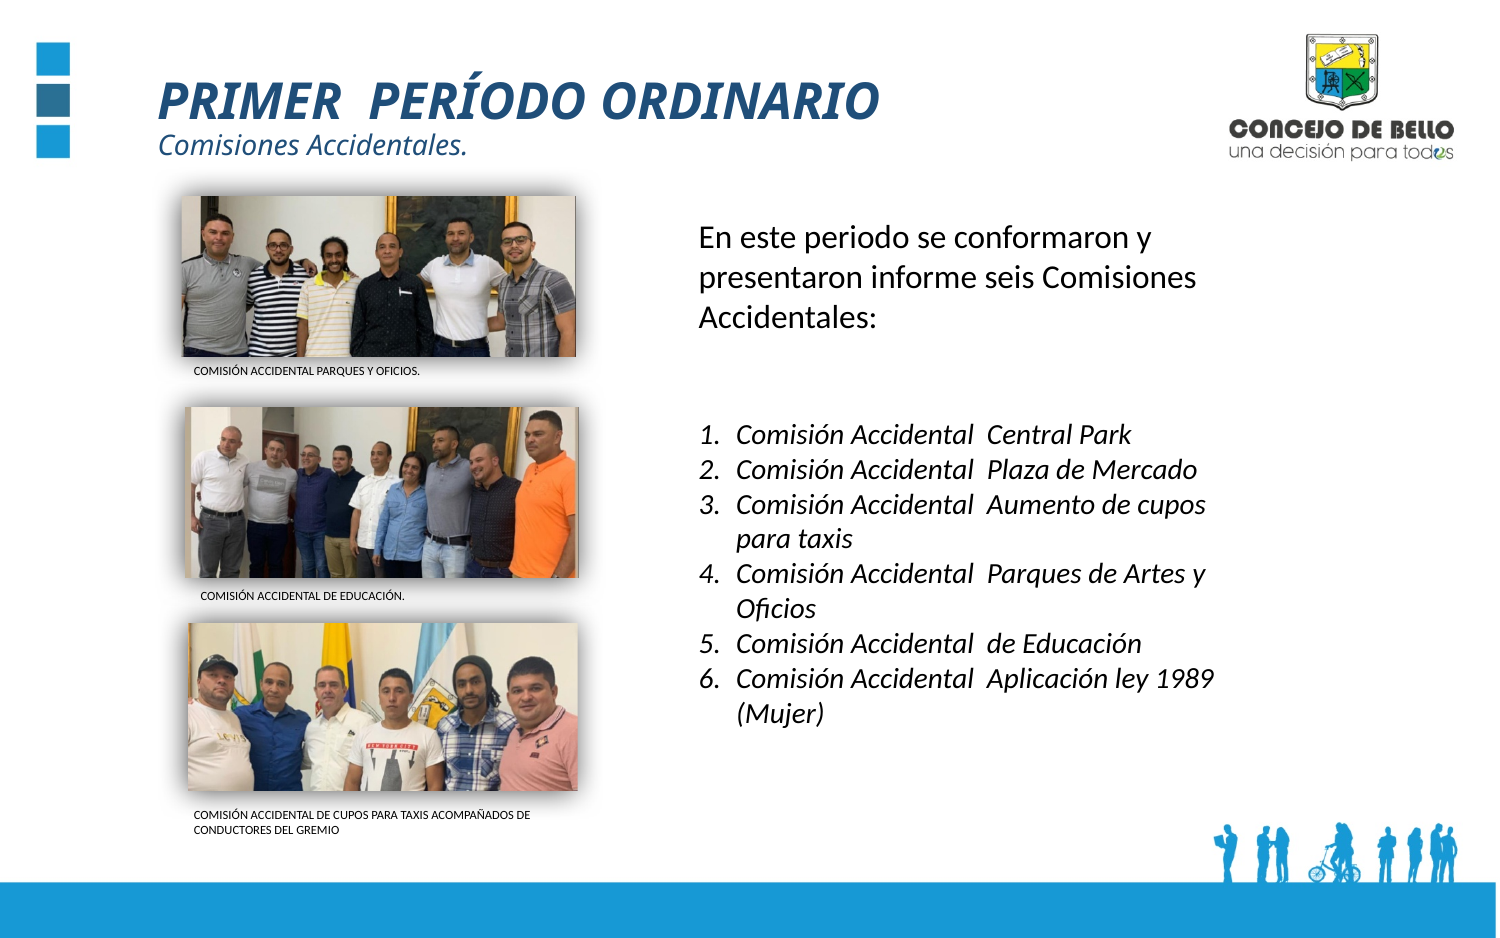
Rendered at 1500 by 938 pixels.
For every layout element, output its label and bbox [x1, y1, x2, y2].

picture [185, 407, 579, 578]
picture [181, 196, 576, 357]
picture [188, 623, 578, 791]
list [0, 0, 1500, 938]
